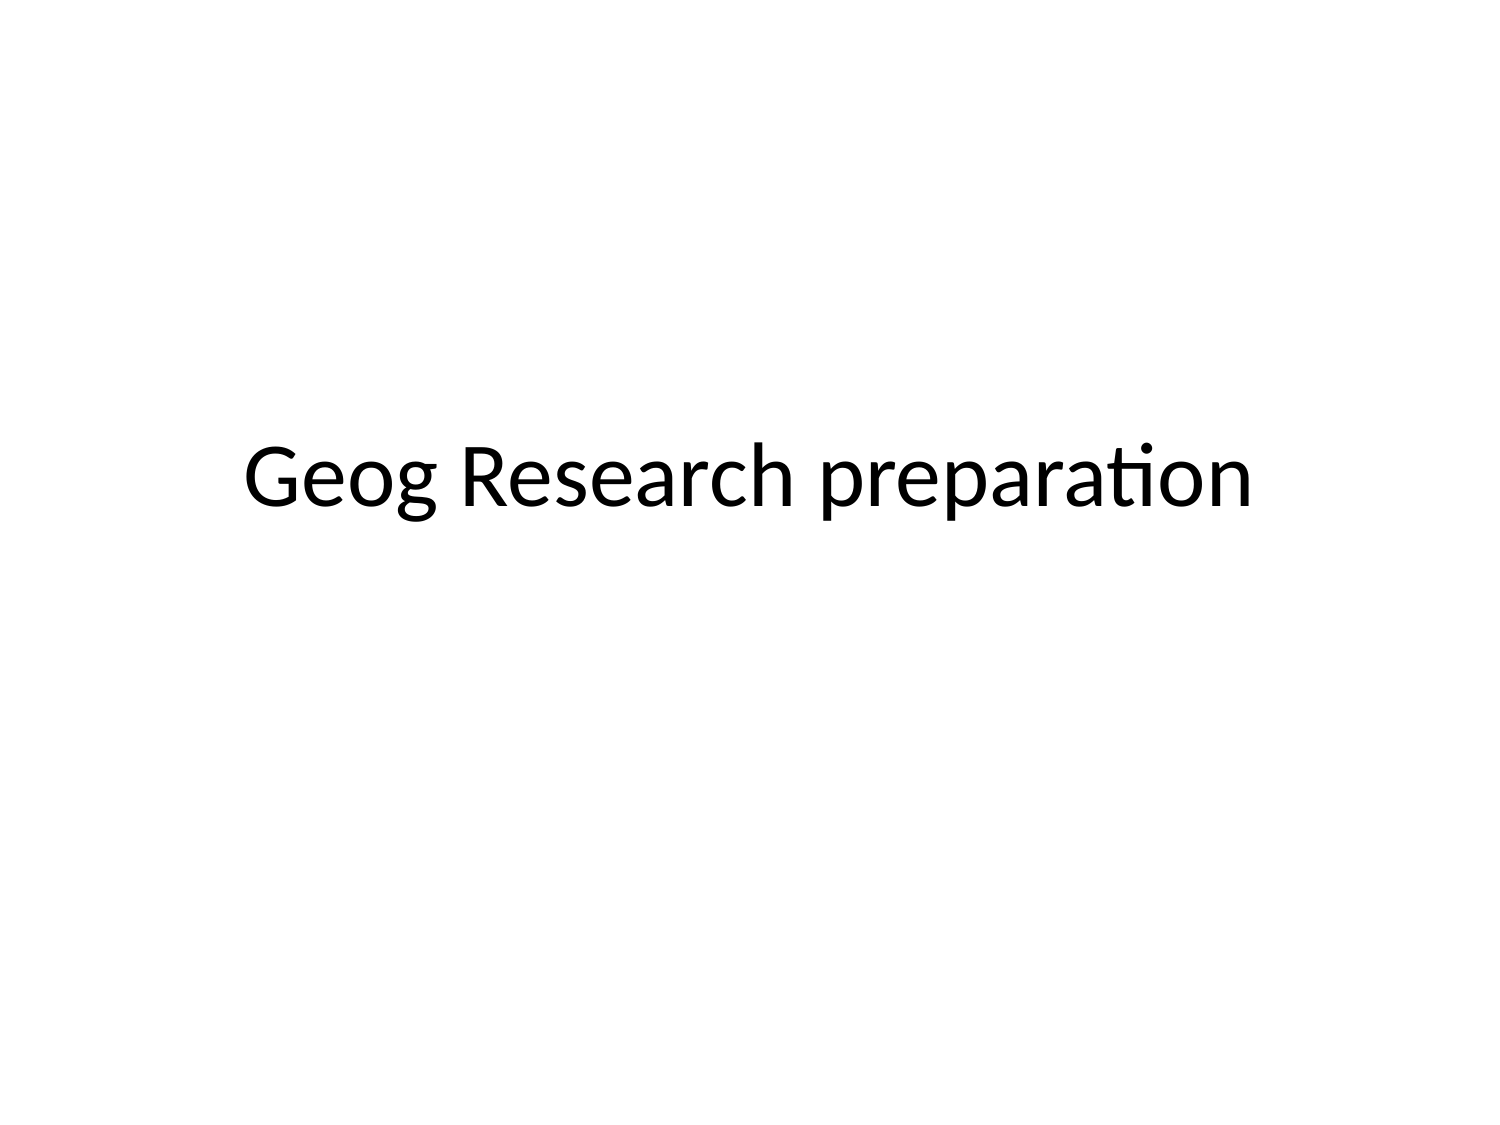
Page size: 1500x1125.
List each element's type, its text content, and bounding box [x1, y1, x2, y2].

title Geog Research preparation [112, 349, 1388, 591]
